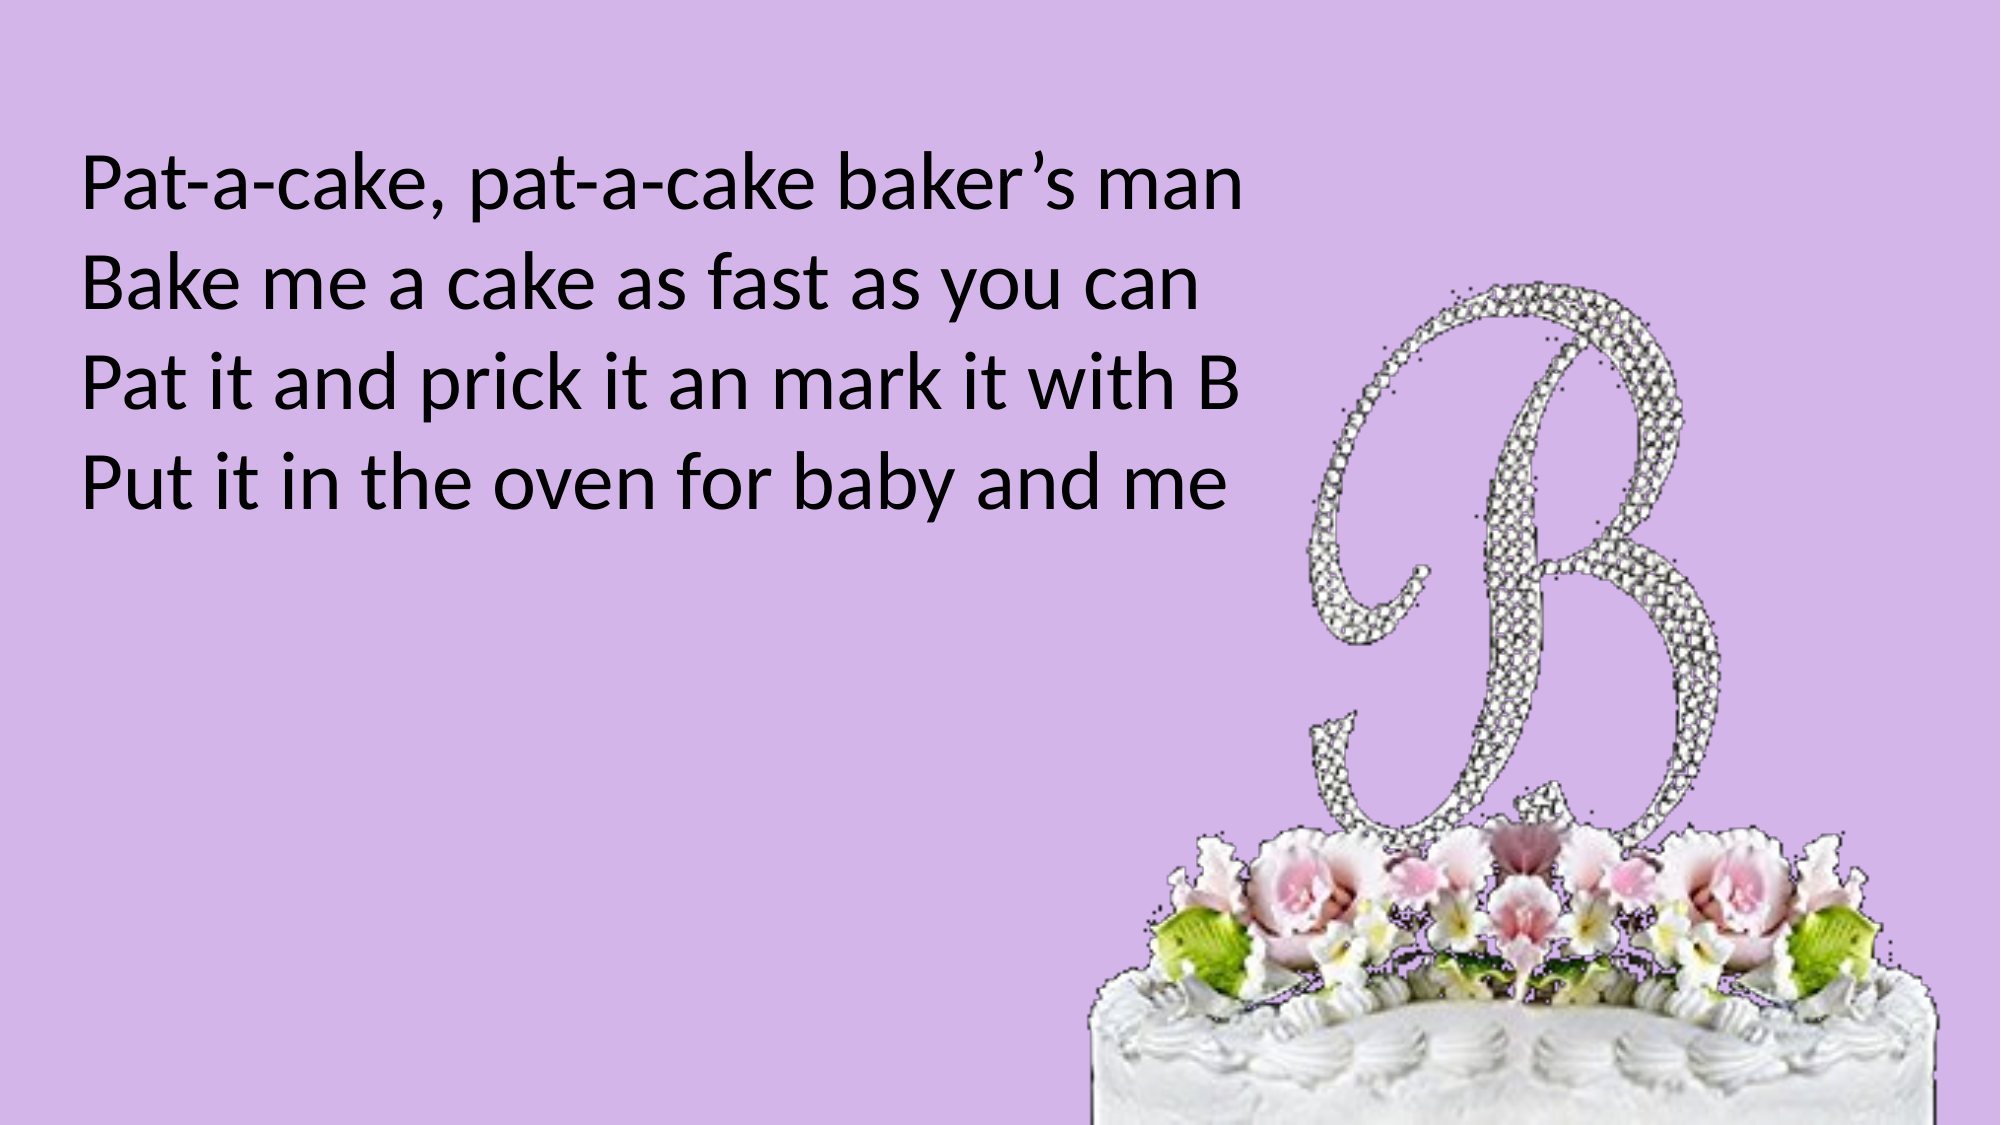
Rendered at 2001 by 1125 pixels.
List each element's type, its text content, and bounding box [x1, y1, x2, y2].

picture [1070, 238, 1958, 1125]
text_box Pat-a-cake, pat-a-cake baker’s man Bake me a cake as fast as you can Pat it and prick it an mark it with B Put it in the oven for baby and me [65, 118, 1828, 534]
